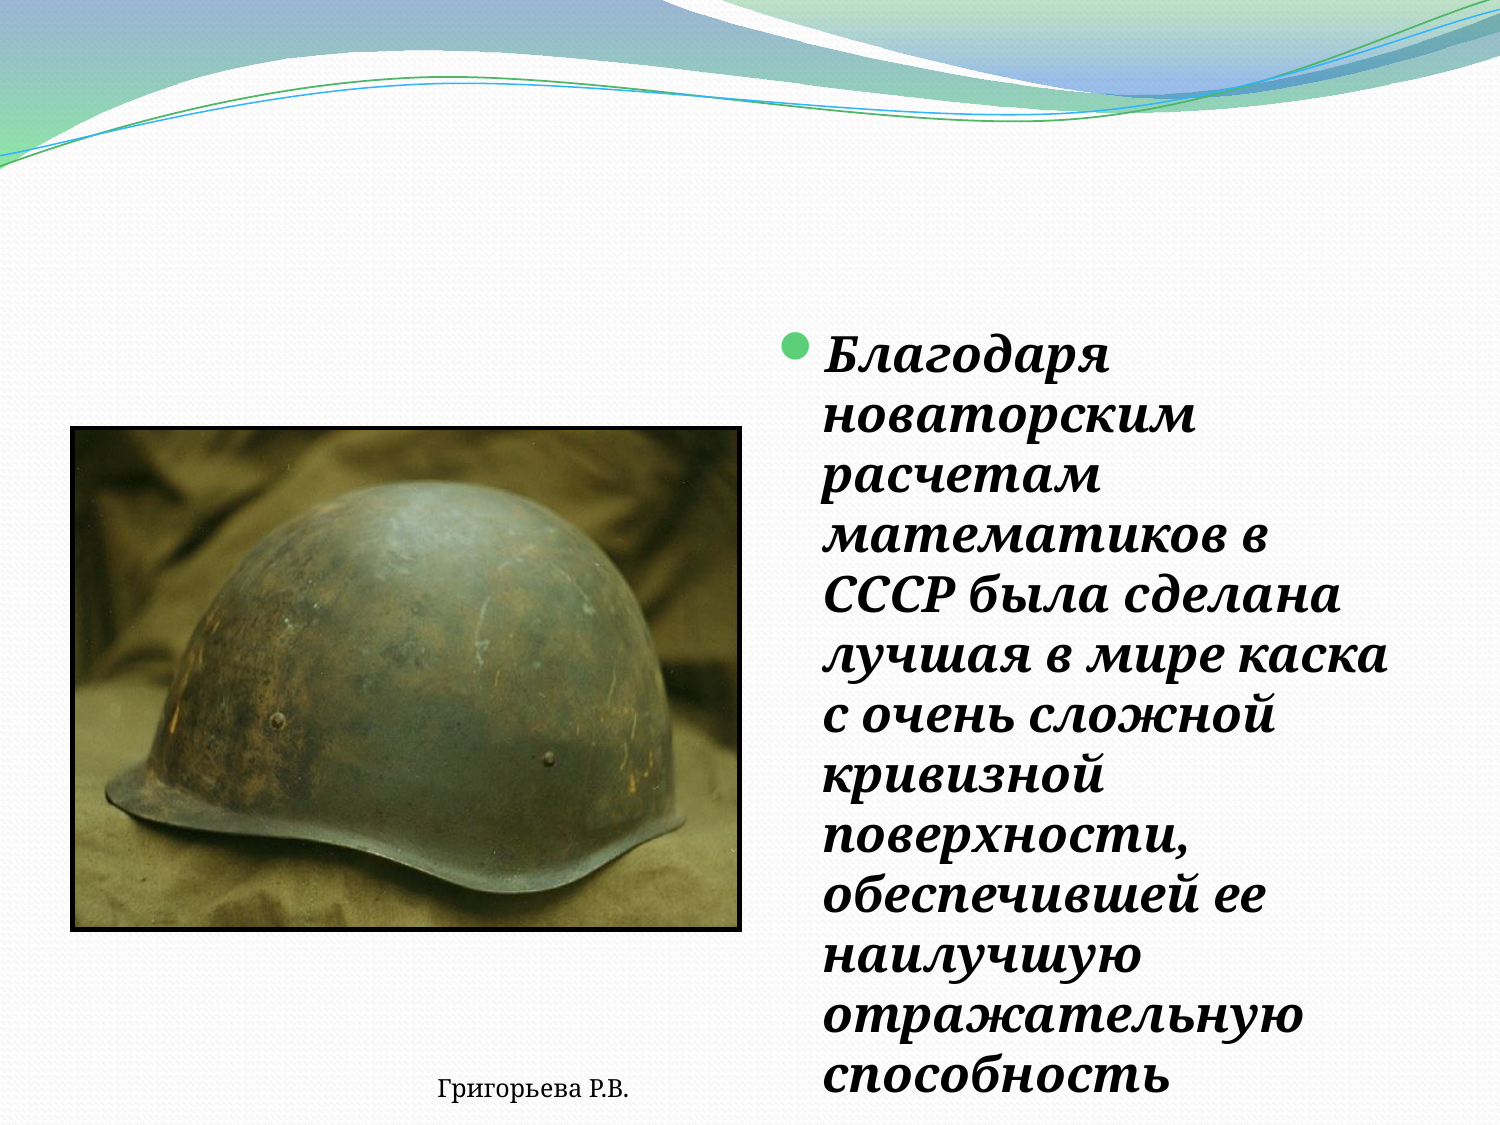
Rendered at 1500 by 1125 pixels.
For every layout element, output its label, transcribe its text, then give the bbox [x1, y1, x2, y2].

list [74, 430, 738, 928]
list Благодаря новаторским расчетам математиков в СССР была сделана лучшая в мире каска с очень сложной кривизной поверхности, обеспечившей ее наилучшую отражательную способность [762, 314, 1426, 1043]
footer Григорьева Р.В. [437, 1042, 988, 1103]
